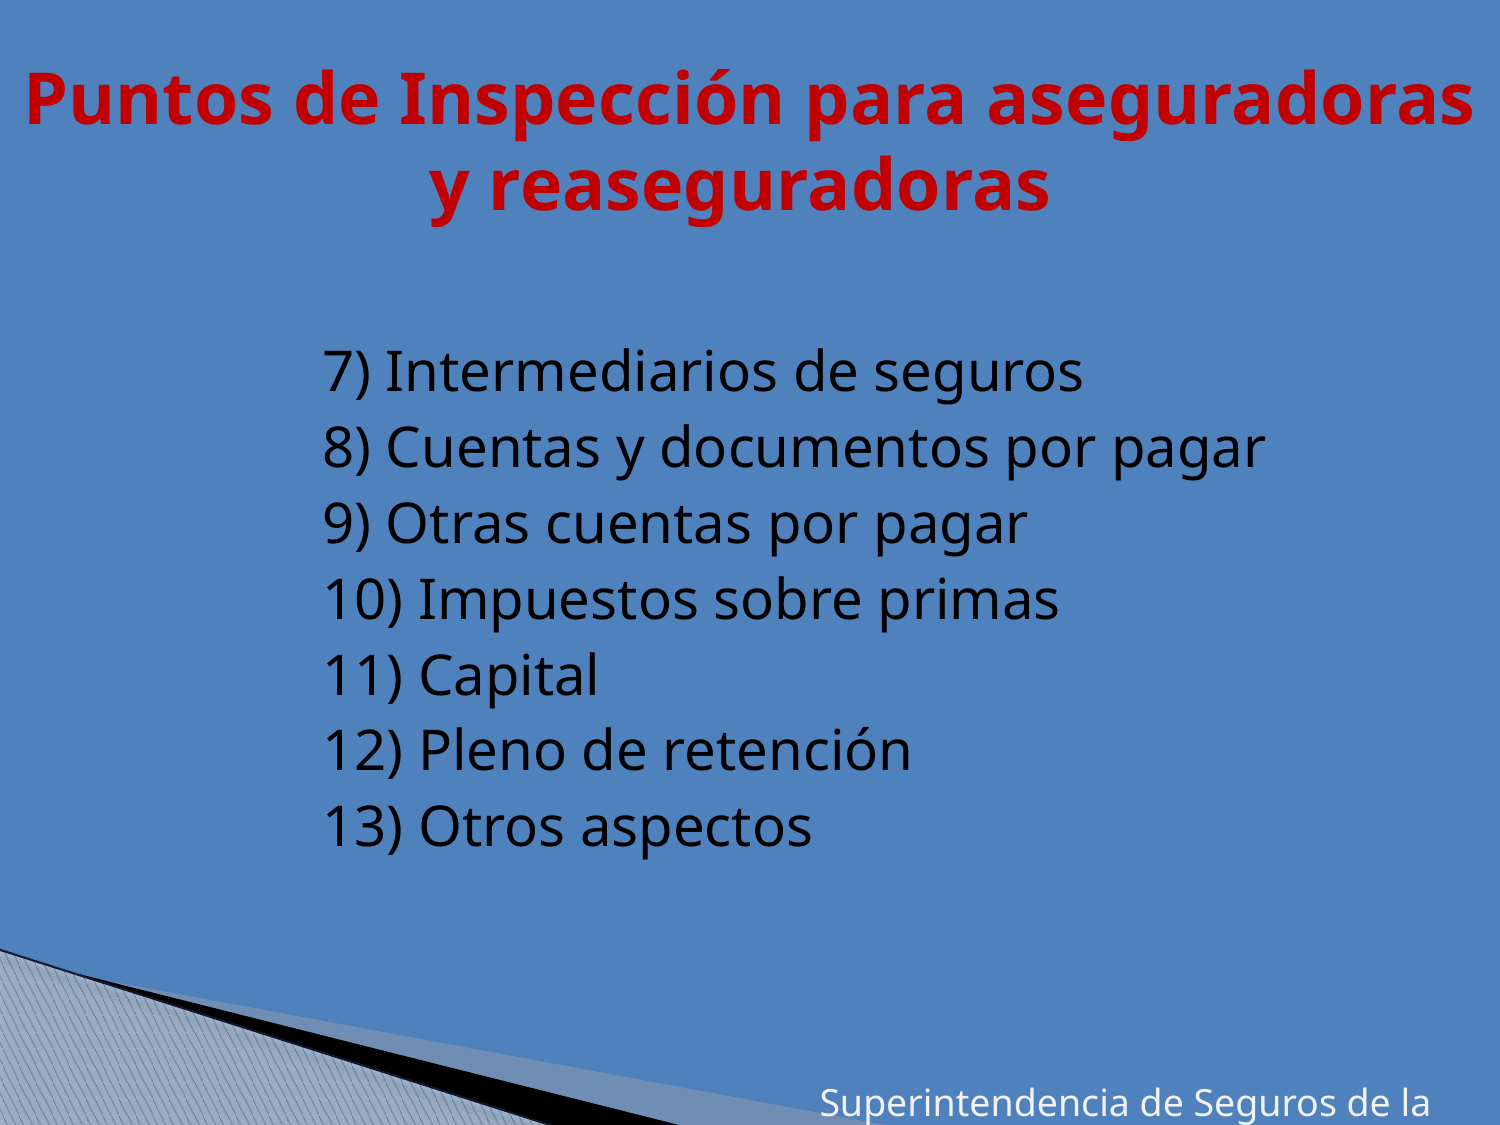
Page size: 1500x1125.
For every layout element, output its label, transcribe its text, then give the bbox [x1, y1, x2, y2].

list 7) Intermediarios de seguros 8) Cuentas y documentos por pagar 9) Otras cuentas por pagar 10) Impuestos sobre primas 11) Capital 12) Pleno de retención 13) Otros aspectos [289, 327, 1500, 1071]
text_box Superintendencia de Seguros de la República Dominicana [785, 1071, 1471, 1125]
text_box Puntos de Inspección para aseguradoras y reaseguradoras [0, 45, 1500, 233]
